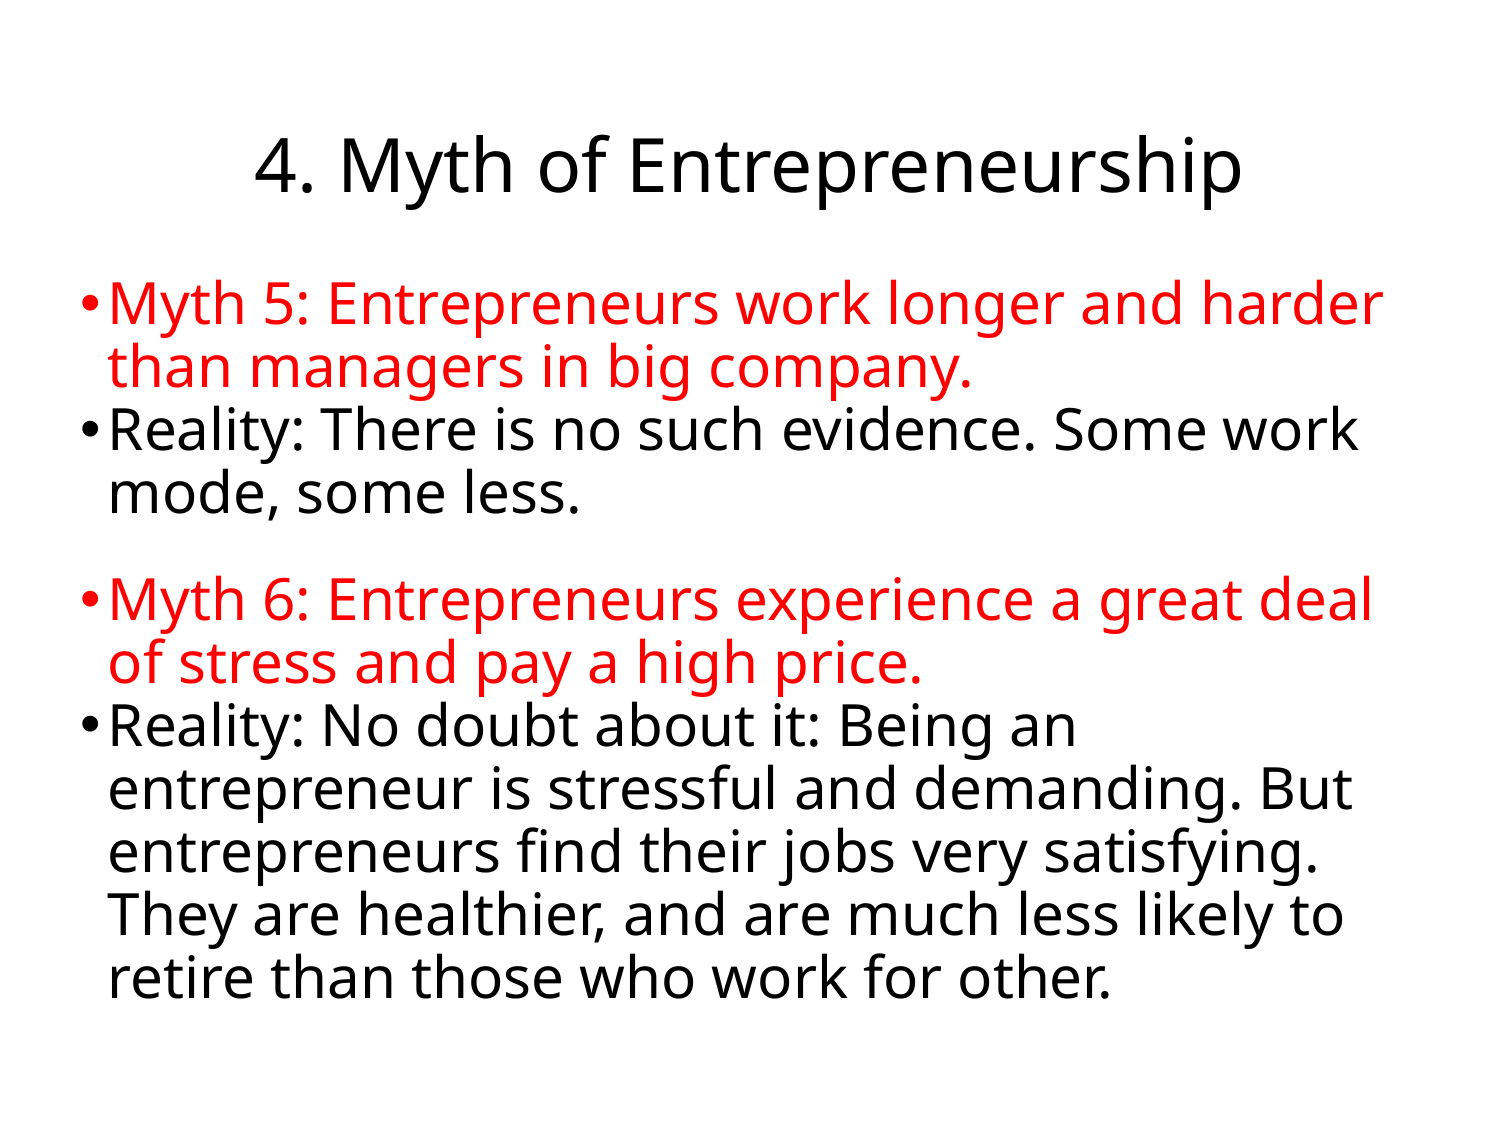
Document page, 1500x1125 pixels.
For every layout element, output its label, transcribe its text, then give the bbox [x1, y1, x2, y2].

text_box Myth 6: Entrepreneurs experience a great deal of stress and pay a high price. Reality: No doubt about it: Being an entrepreneur is stressful and demanding. But entrepreneurs find their jobs very satisfying. They are healthier, and are much less likely to retire than those who work for other. [64, 562, 1424, 965]
title 4. Myth of Entrepreneurship [103, 59, 1397, 267]
list Myth 5: Entrepreneurs work longer and harder than managers in big company. Reality: There is no such evidence. Some work mode, some less. [64, 267, 1412, 551]
